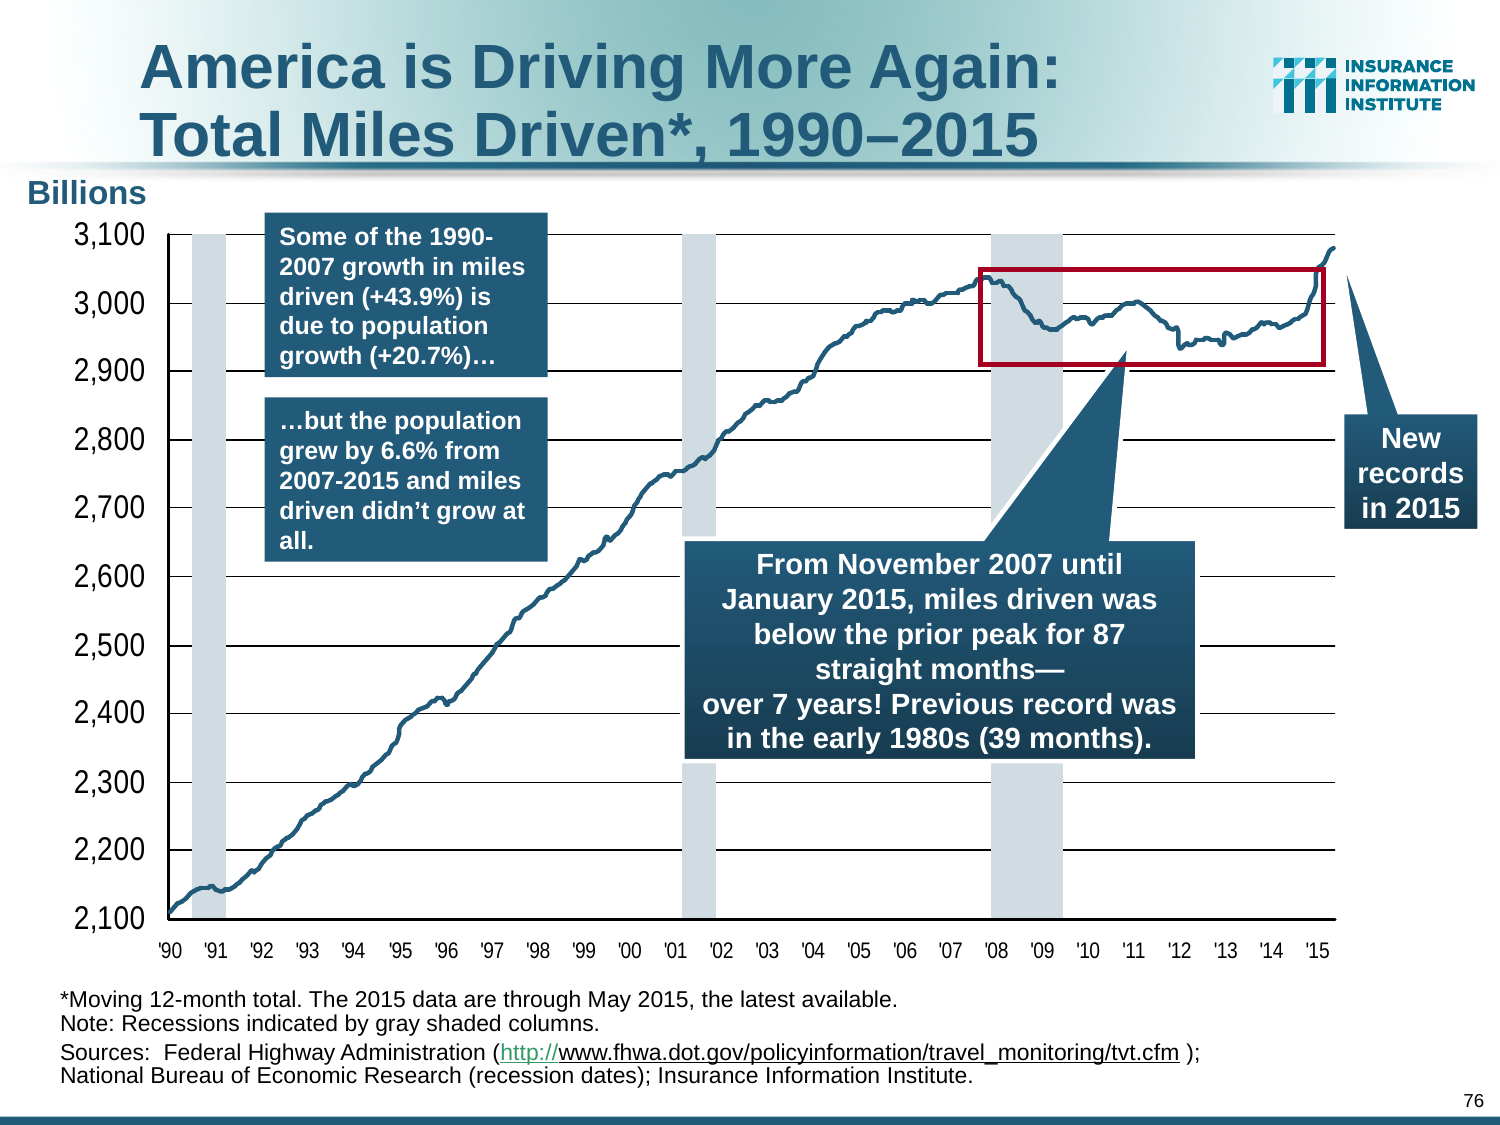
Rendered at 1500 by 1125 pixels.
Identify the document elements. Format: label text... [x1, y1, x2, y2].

text_box New records in 2015 [1362, 309, 1480, 532]
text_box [61, 194, 1358, 990]
text_box 76 [1461, 1091, 1485, 1111]
text_box Billions [27, 176, 428, 213]
text_box *Moving 12-month total. The 2015 data are through May 2015, the latest available. Note: Recessions indicated by gray shaded columns. Sources: Federal Highway Administration (http://www.fhwa.dot.gov/policyinformation/travel_monitoring/tvt.cfm ); National Bureau of Economic Research (recession dates); Insurance Information Institute. [0, 989, 1461, 1111]
picture [0, 0, 1500, 189]
title America is Driving More Again: Total Miles Driven*, 1990–2015 [131, 38, 1233, 166]
